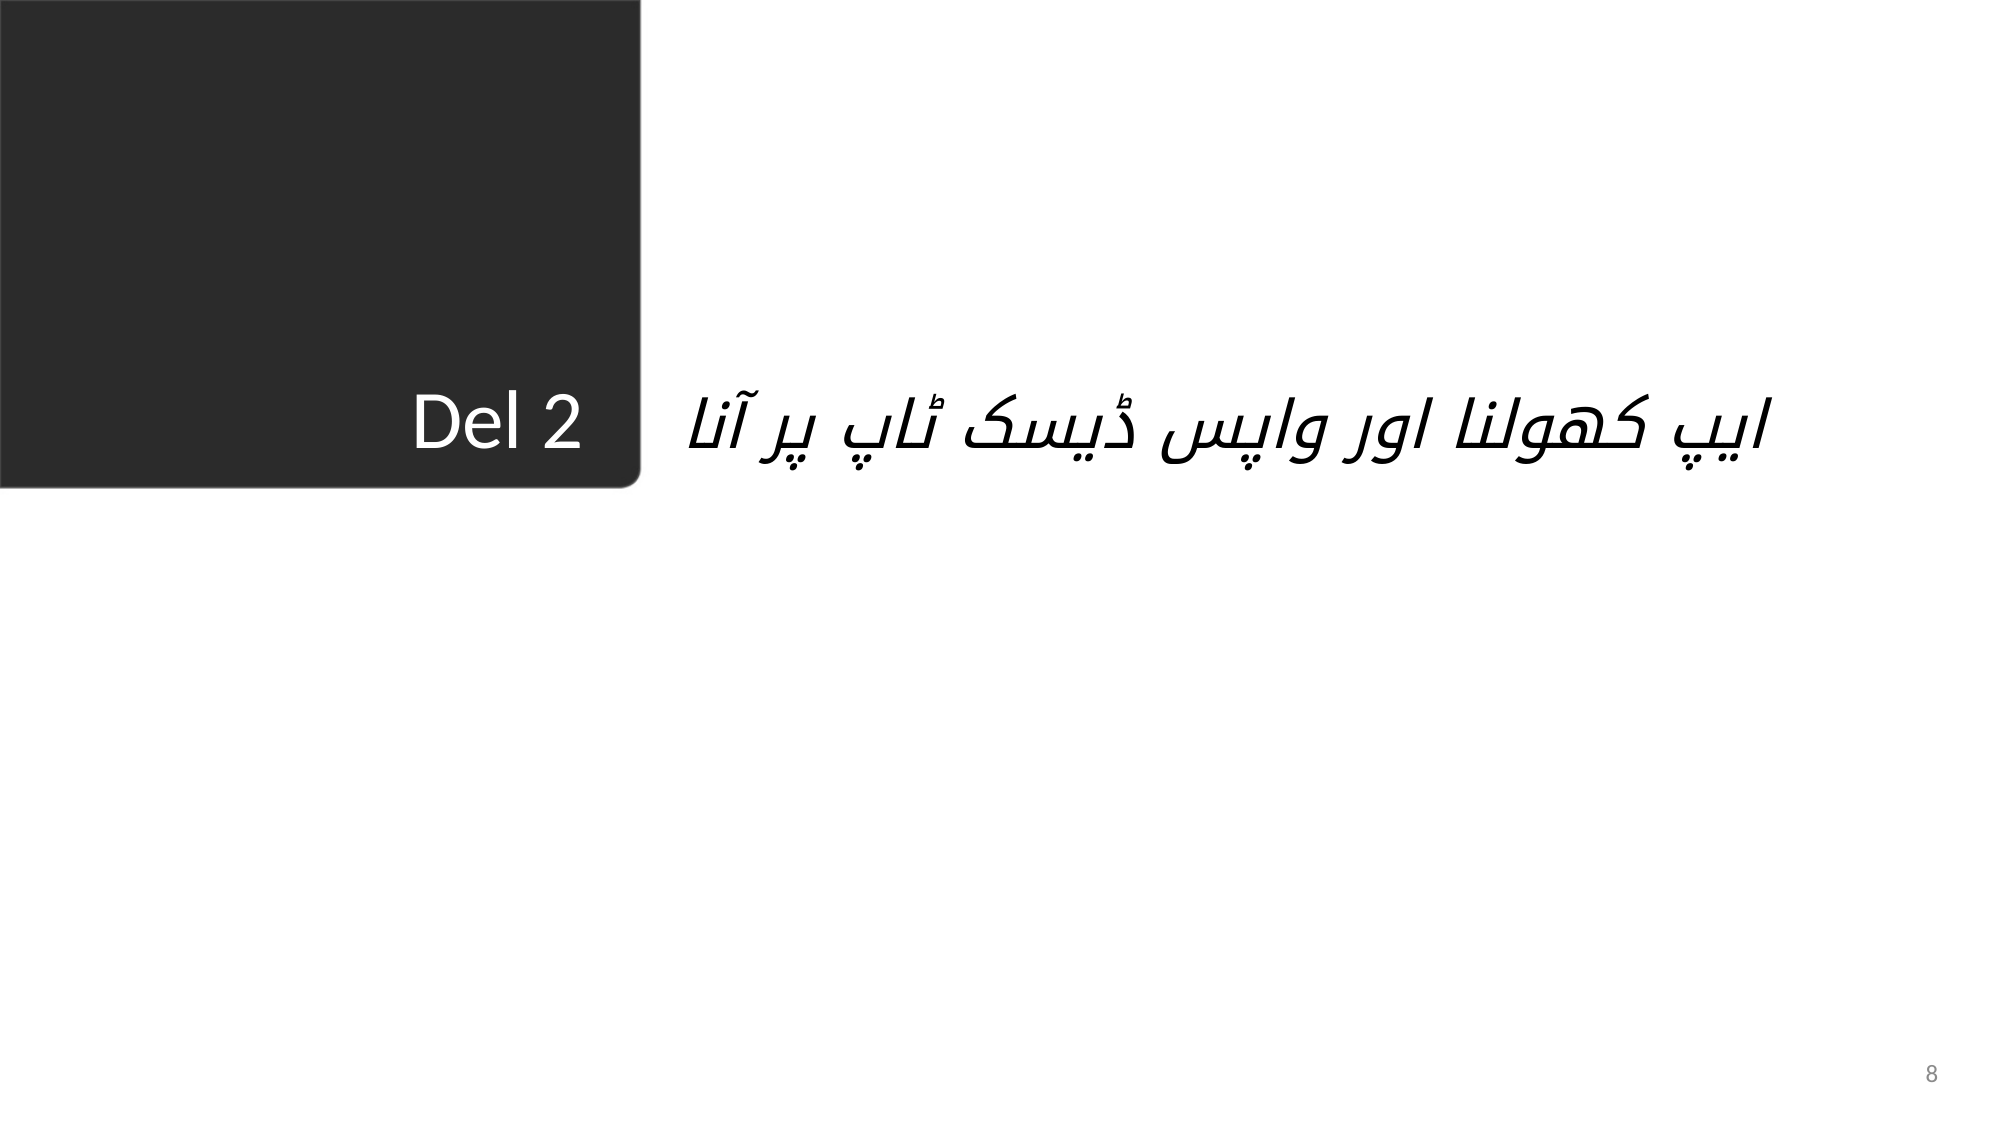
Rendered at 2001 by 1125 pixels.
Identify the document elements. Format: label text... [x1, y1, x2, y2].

picture [0, 0, 2000, 1124]
slide_number 8 [1733, 1042, 1954, 1103]
list ایپ کھولنا اور واپس ڈیسک ٹاپ پر آنا [667, 383, 1938, 463]
title Del 2 [395, 404, 603, 474]
